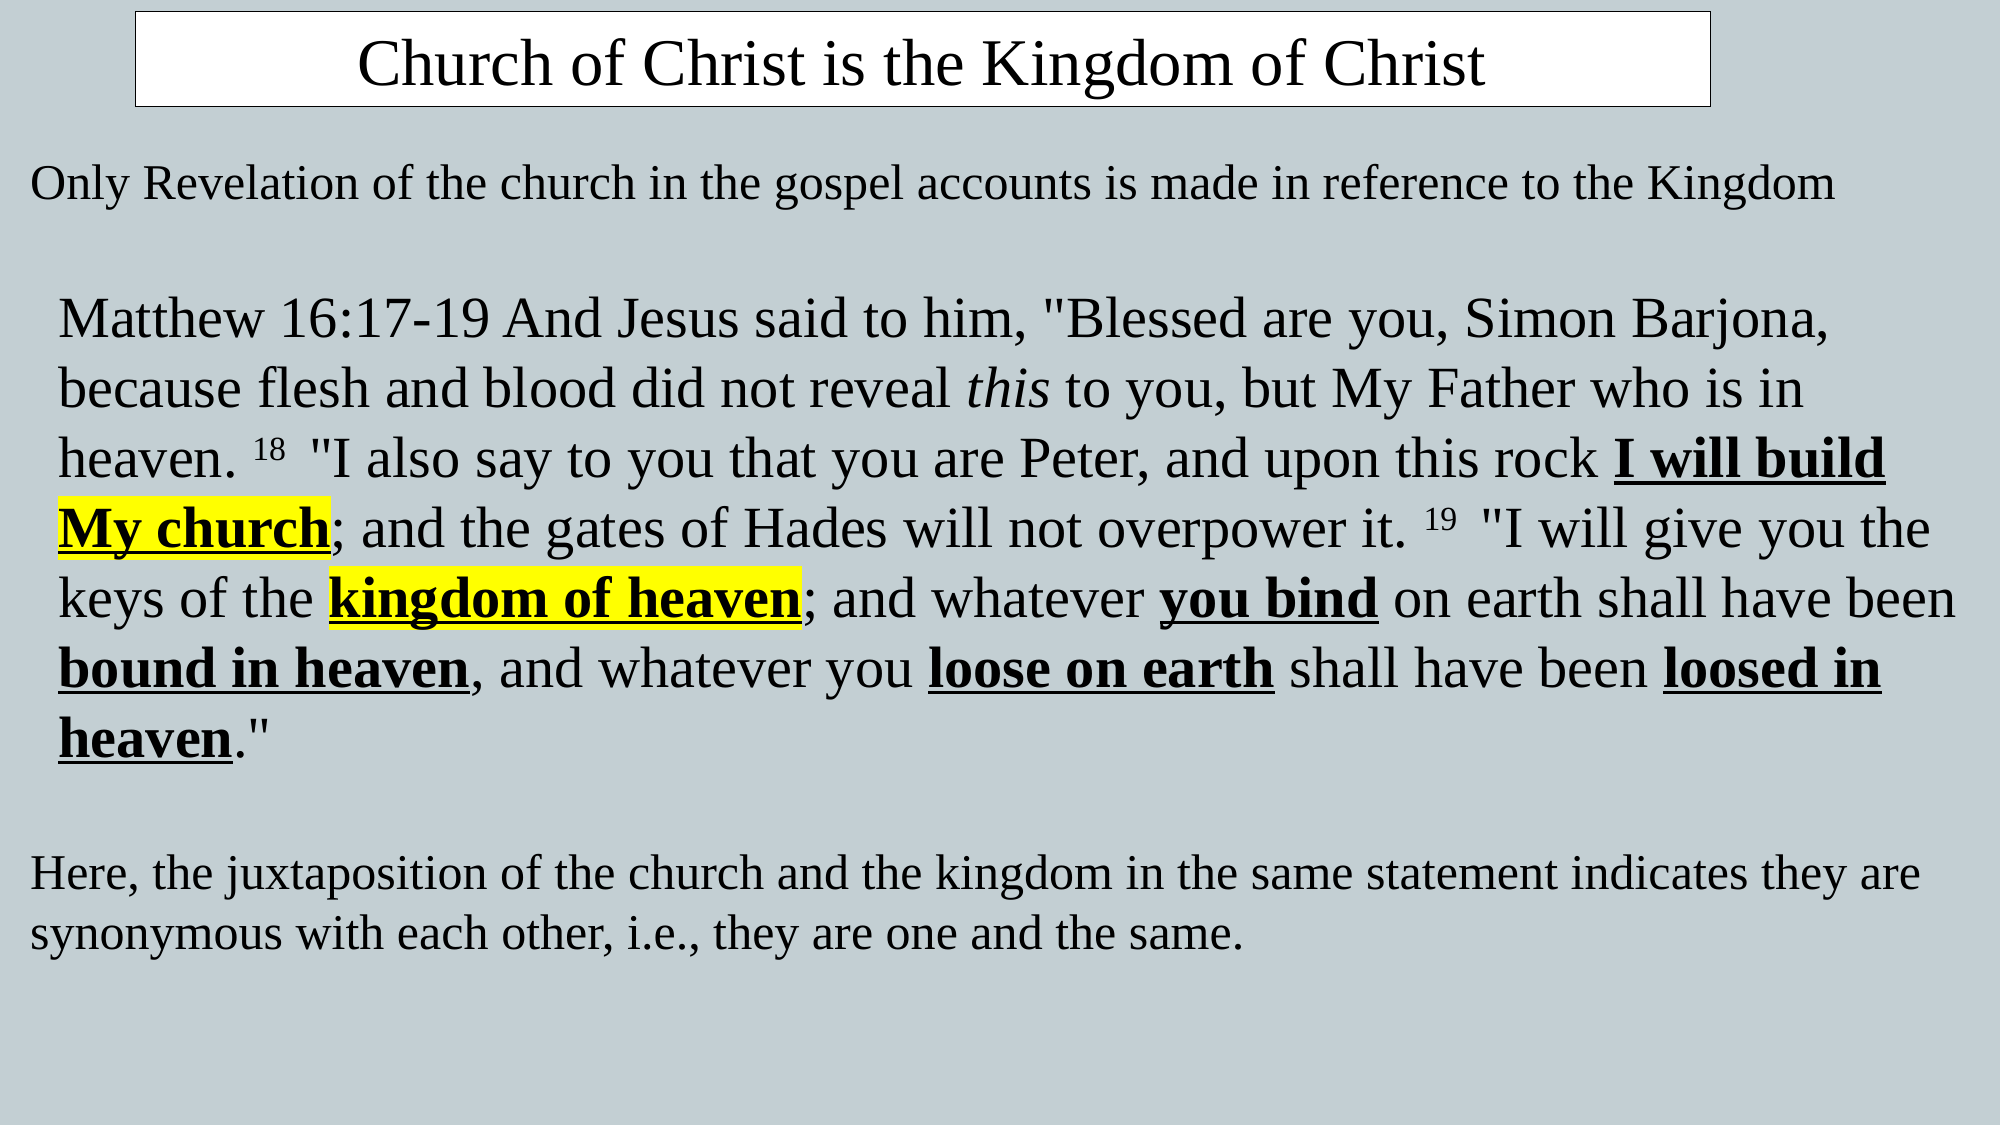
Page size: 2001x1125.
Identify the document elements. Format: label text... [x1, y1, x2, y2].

text_box Church of Christ is the Kingdom of Christ [135, 11, 1711, 107]
text_box Only Revelation of the church in the gospel accounts is made in reference to the Kingdom Matthew 16:17-19 And Jesus said to him, "Blessed are you, Simon Barjona, because flesh and blood did not reveal this to you, but My Father who is in heaven. 18 "I also say to you that you are Peter, and upon this rock I will build My church; and the gates of Hades will not overpower it. 19 "I will give you the keys of the kingdom of heaven; and whatever you bind on earth shall have been bound in heaven, and whatever you loose on earth shall have been loosed in heaven." Here, the juxtaposition of the church and the kingdom in the same statement indicates they are synonymous with each other, i.e., they are one and the same. [15, 142, 1990, 967]
